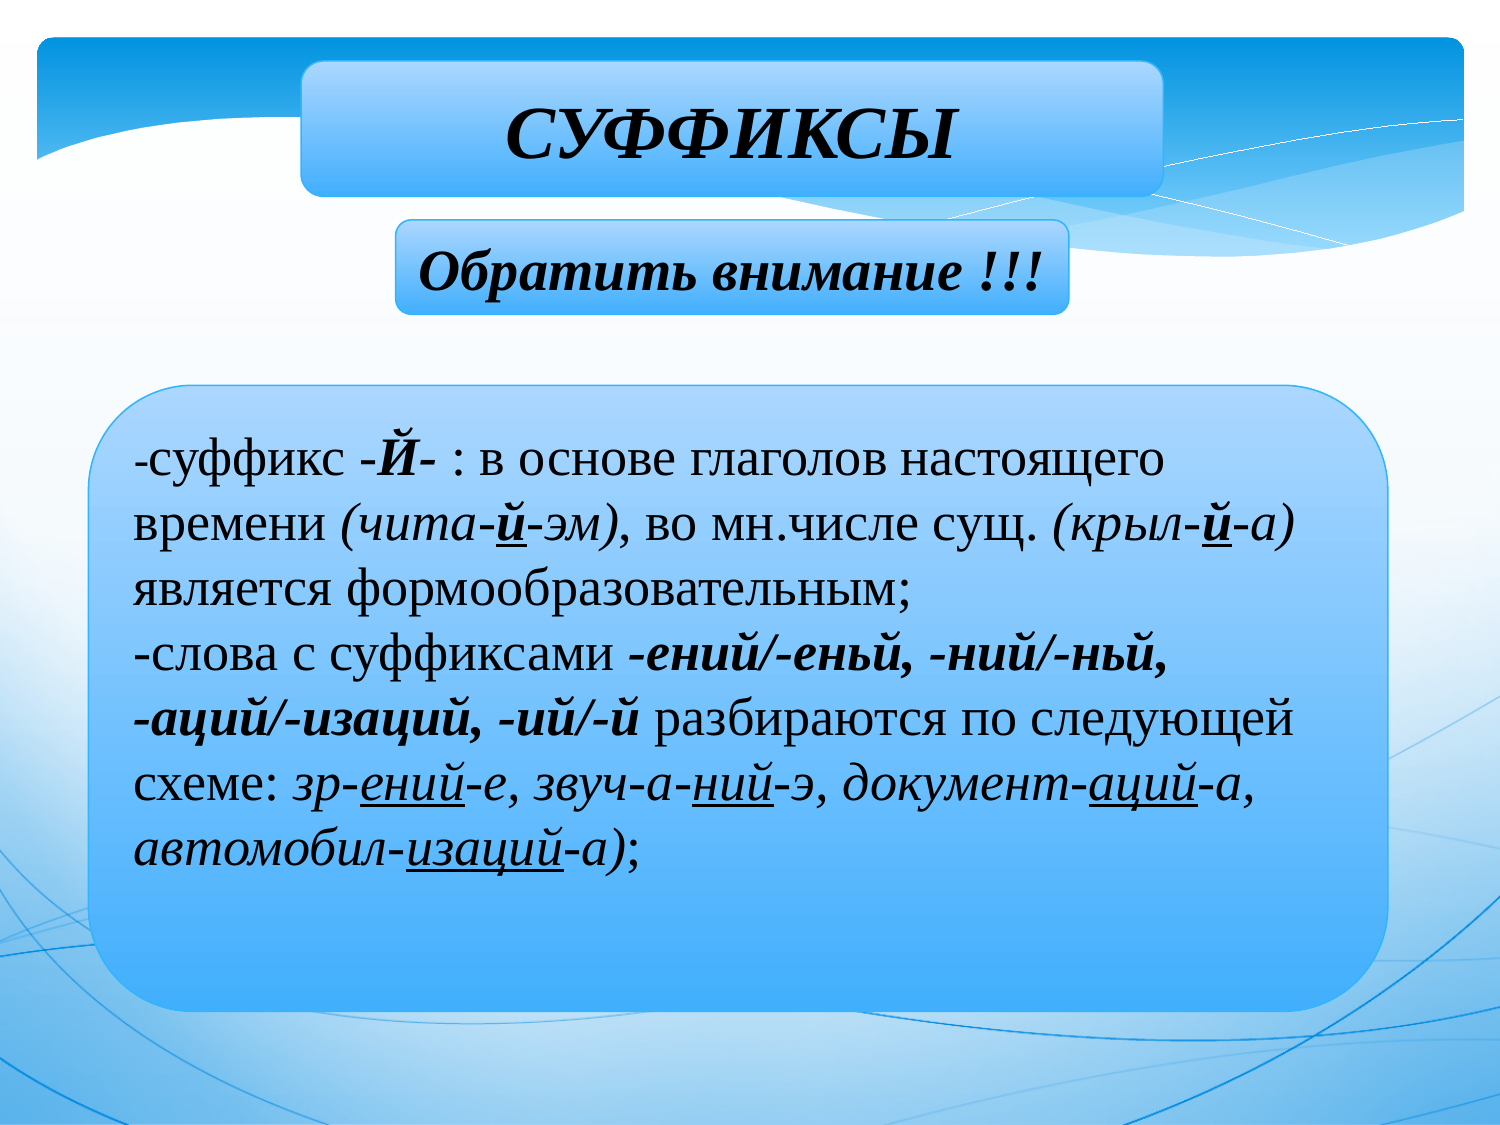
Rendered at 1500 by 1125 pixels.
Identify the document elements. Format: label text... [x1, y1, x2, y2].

text_box -суффикс -Й- : в основе глаголов настоящего времени (чита-й-эм), во мн.числе сущ. (крыл-й-а) является формообразовательным; -слова с суффиксами -ений/-еньй, -ний/-ньй, -аций/-изаций, -ий/-й разбираются по следующей схеме: зр-ений-е, звуч-а-ний-э, документ-аций-а, автомобил-изаций-а); [87, 384, 1389, 1013]
text_box СУФФИКСЫ [300, 60, 1165, 198]
text_box Обратить внимание !!! [394, 219, 1070, 316]
